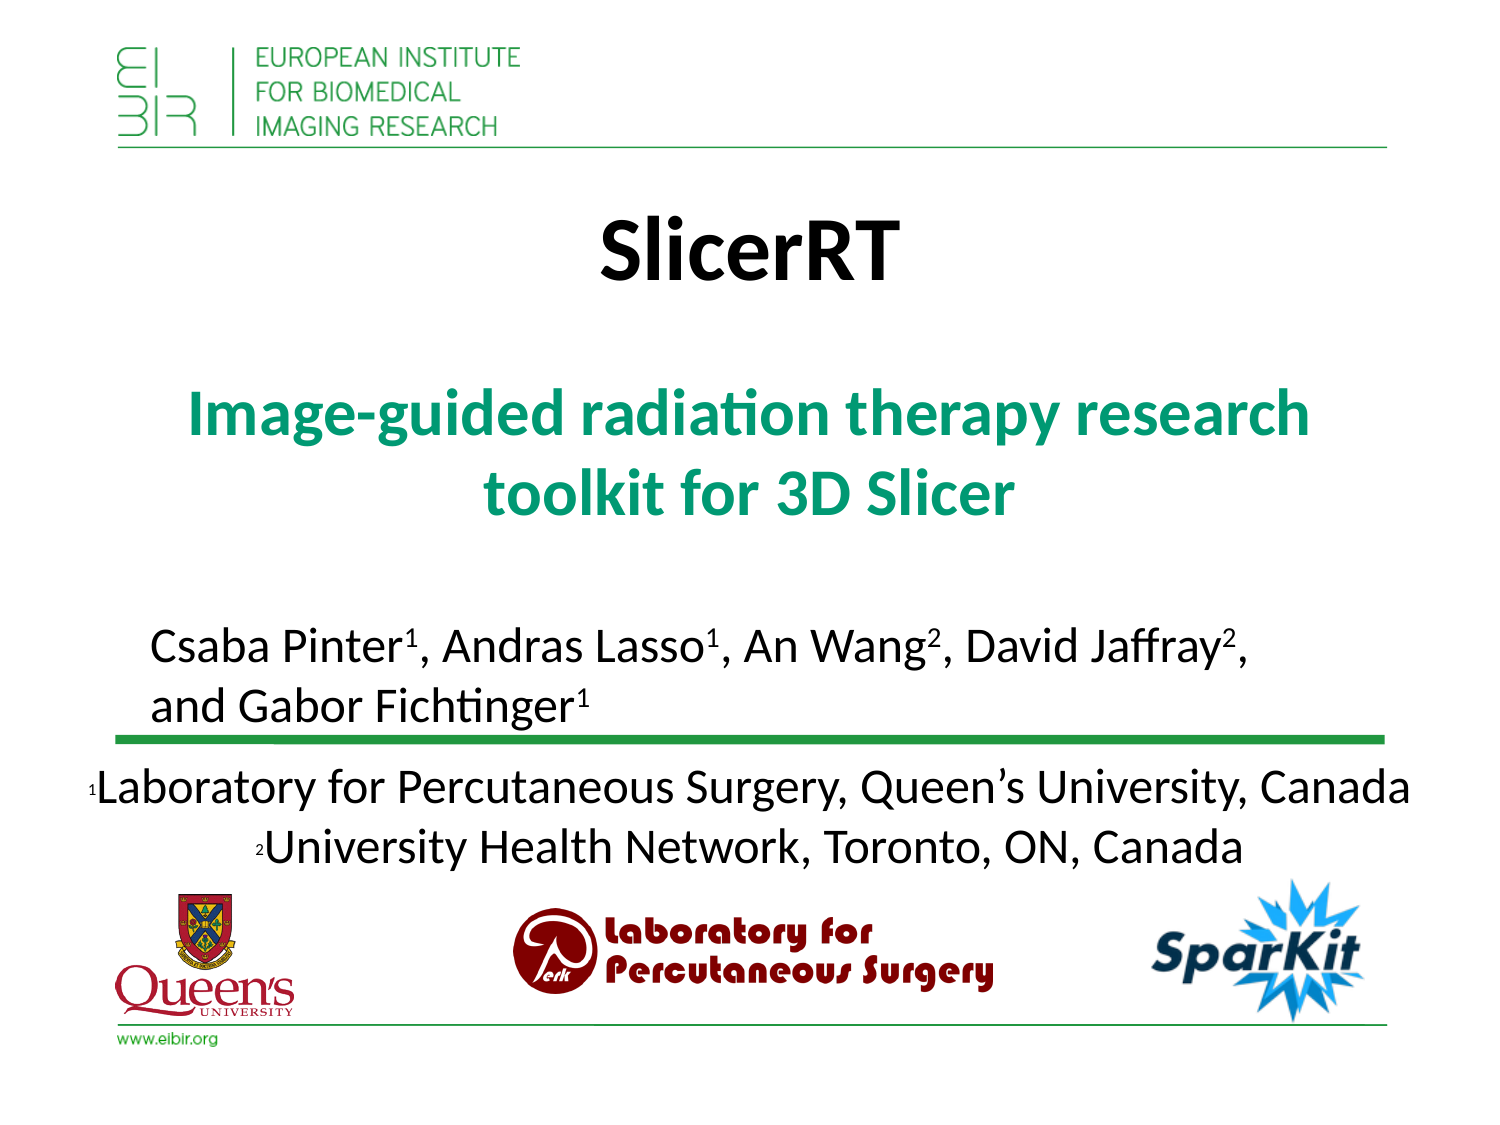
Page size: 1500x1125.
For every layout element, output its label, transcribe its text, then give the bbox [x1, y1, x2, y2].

picture [1149, 878, 1365, 1024]
picture [115, 894, 295, 1016]
picture [117, 47, 520, 136]
text_box SlicerRT Image-guided radiation therapy research toolkit for 3D Slicer [90, 202, 1409, 516]
text_box 1Laboratory for Percutaneous Surgery, Queen’s University, Canada 2University Health Network, Toronto, ON, Canada [7, 746, 1493, 922]
picture [512, 908, 993, 994]
picture [117, 1032, 219, 1048]
text_box Csaba Pinter1, Andras Lasso1, An Wang2, David Jaffray2, and Gabor Fichtinger1 [135, 605, 1340, 743]
